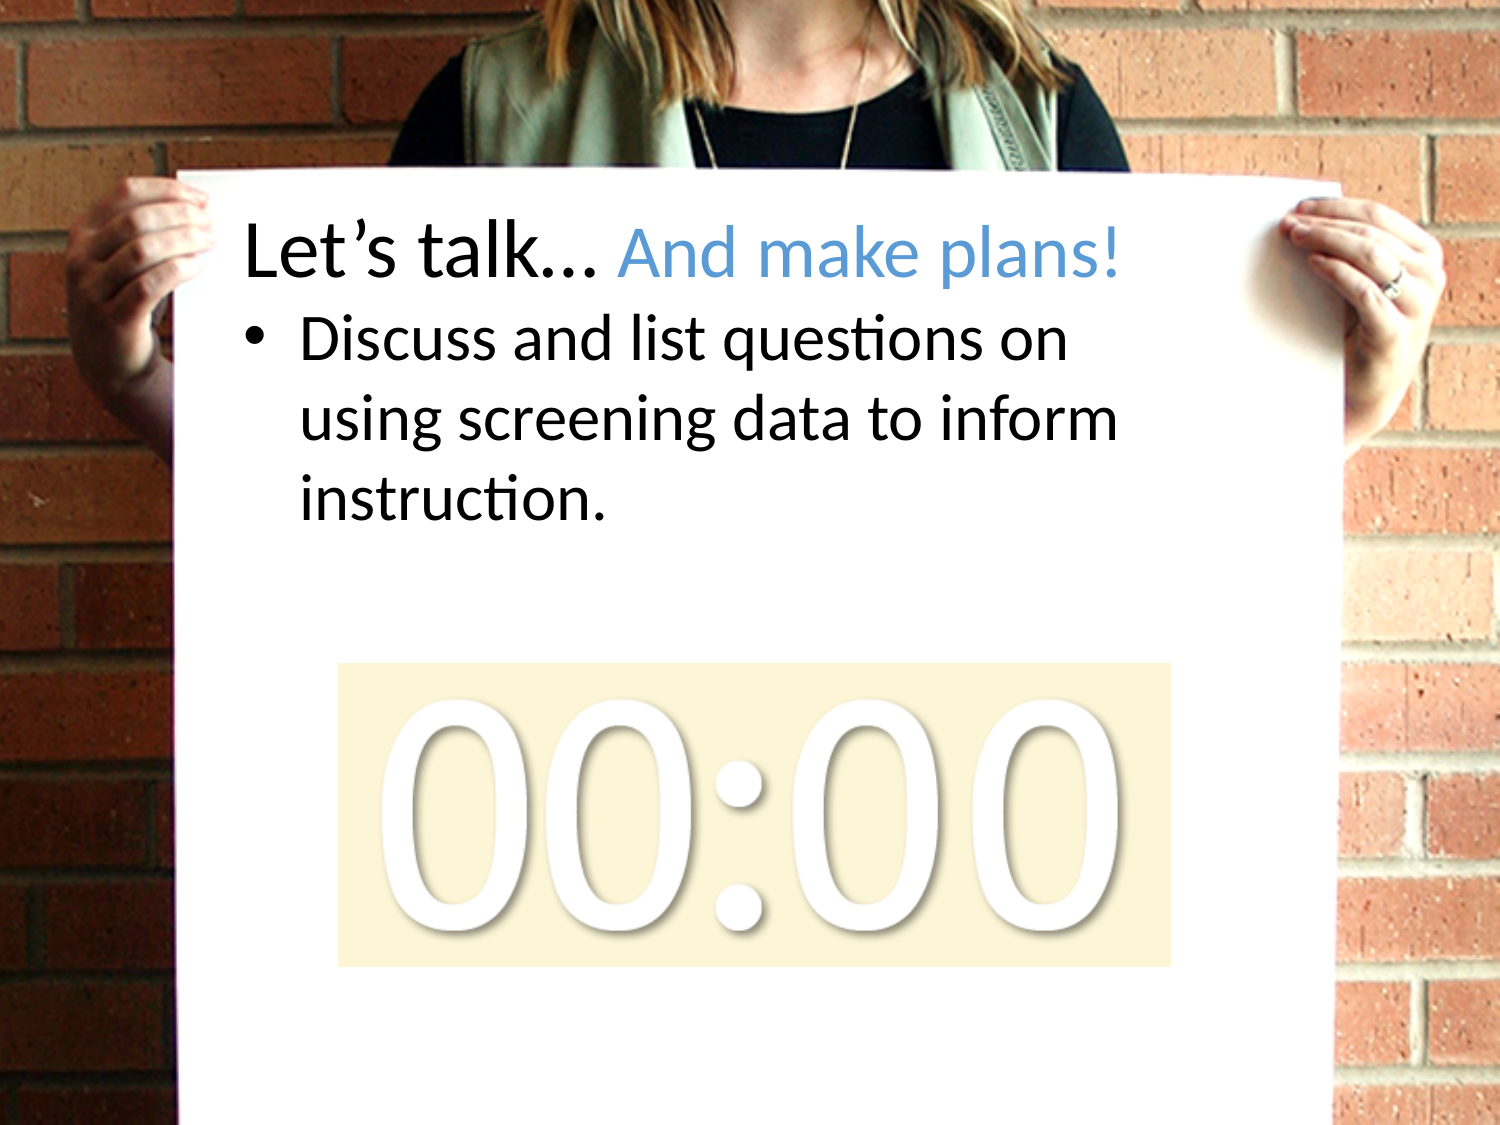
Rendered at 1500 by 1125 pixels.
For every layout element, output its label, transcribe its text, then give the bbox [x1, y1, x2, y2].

text_box Let’s talk… And make plans! Discuss and list questions on using screening data to inform instruction. [228, 186, 1191, 542]
picture [0, 0, 1500, 1125]
